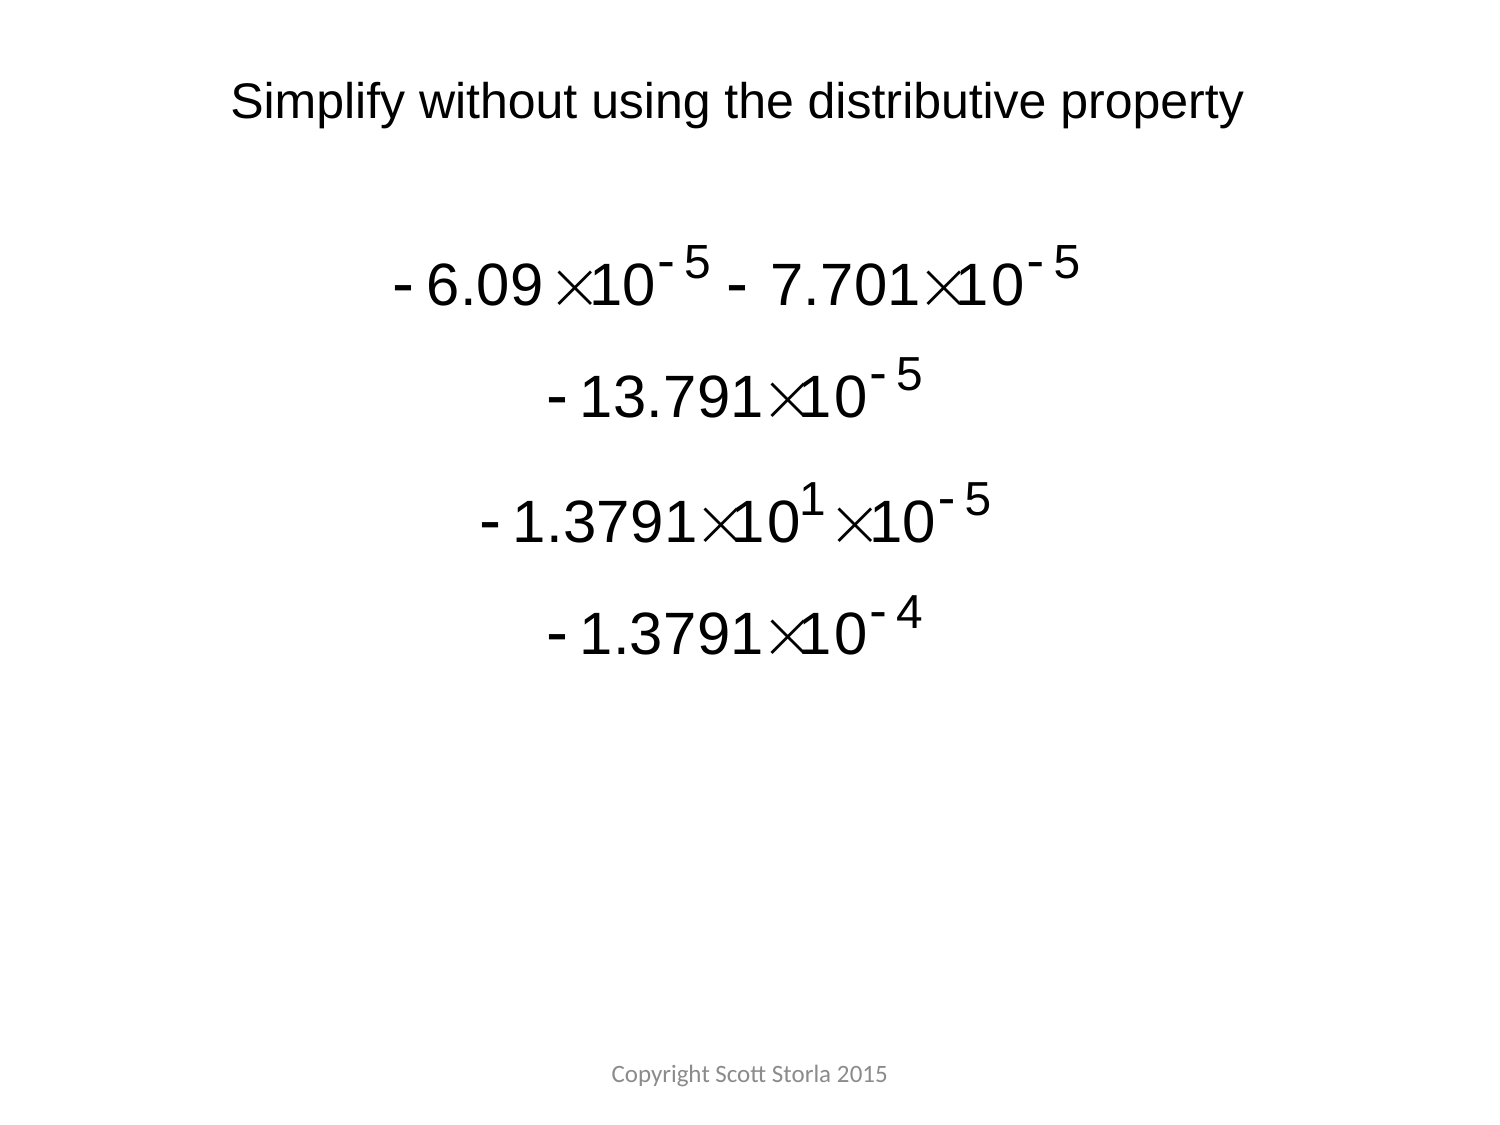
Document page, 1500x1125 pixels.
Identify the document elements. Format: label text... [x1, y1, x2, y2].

text_box Simplify without using the distributive property [137, 51, 1338, 146]
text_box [467, 462, 1008, 563]
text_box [534, 337, 941, 438]
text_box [381, 224, 1094, 326]
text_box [534, 574, 941, 676]
footer Copyright Scott Storla 2015 [512, 1042, 988, 1103]
